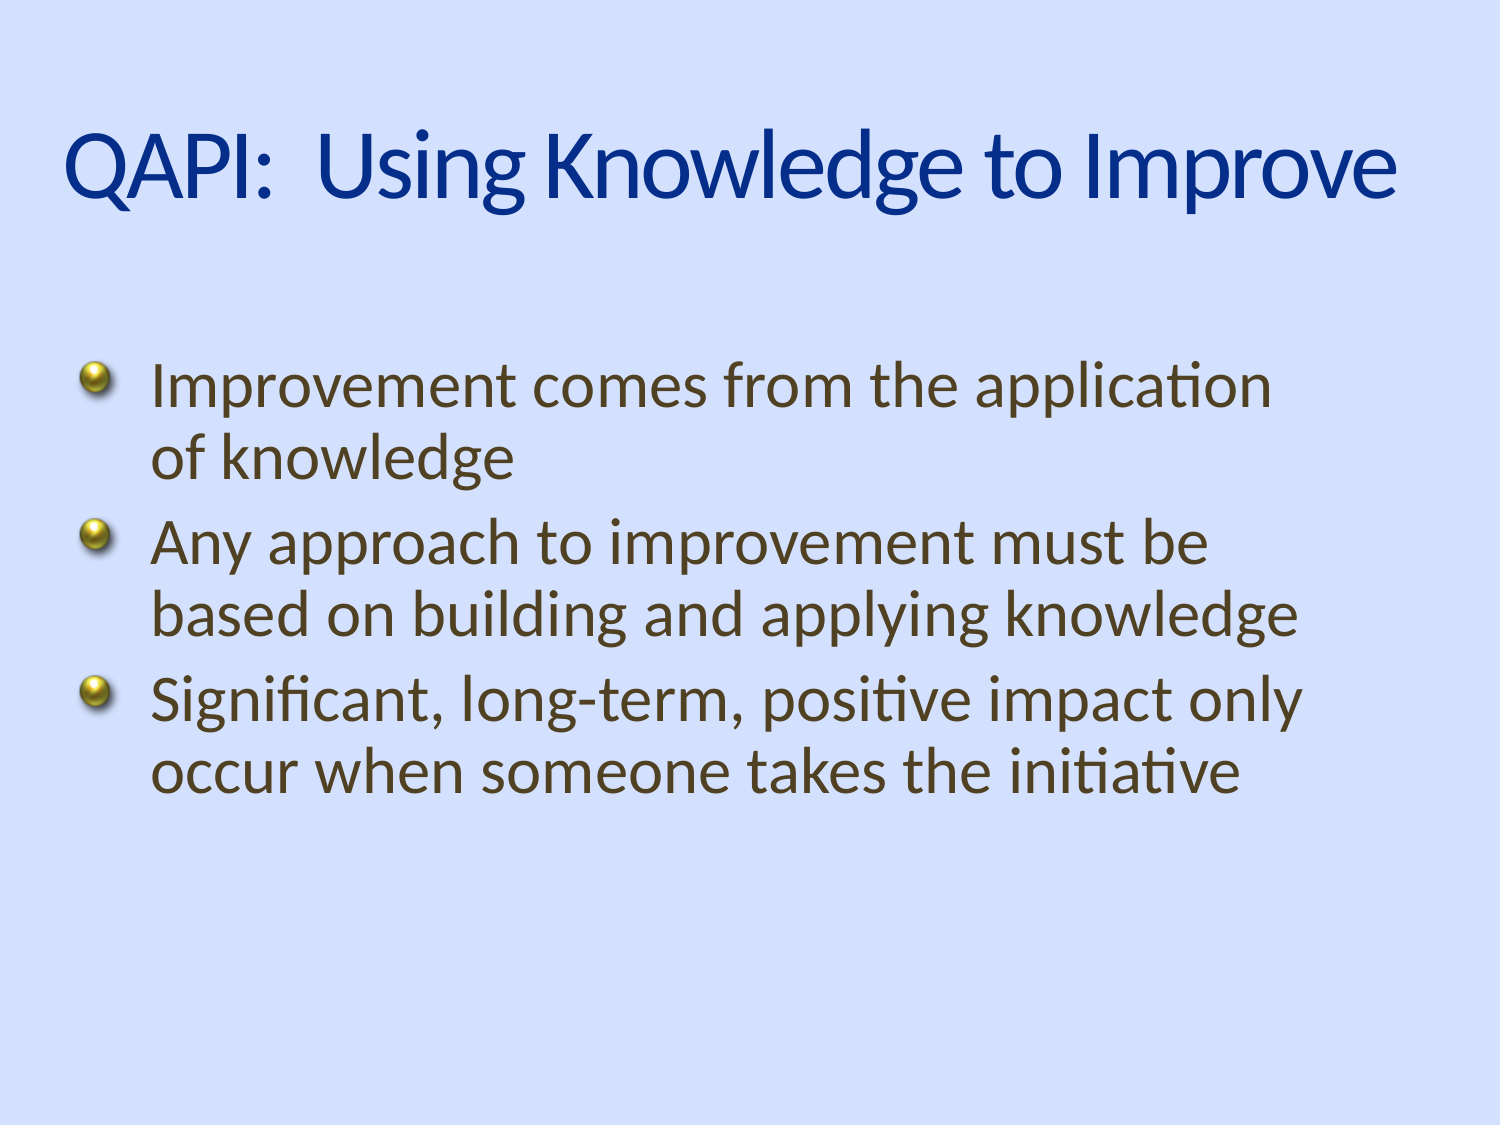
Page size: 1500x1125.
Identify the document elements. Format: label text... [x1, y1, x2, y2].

picture [75, 515, 122, 563]
picture [75, 672, 122, 720]
title QAPI: Using Knowledge to Improve [62, 112, 1438, 222]
picture [75, 358, 122, 406]
list Improvement comes from the application of knowledge Any approach to improvement must be based on building and applying knowledge Significant, long-term, positive impact only occur when someone takes the initiative [75, 350, 1313, 1005]
